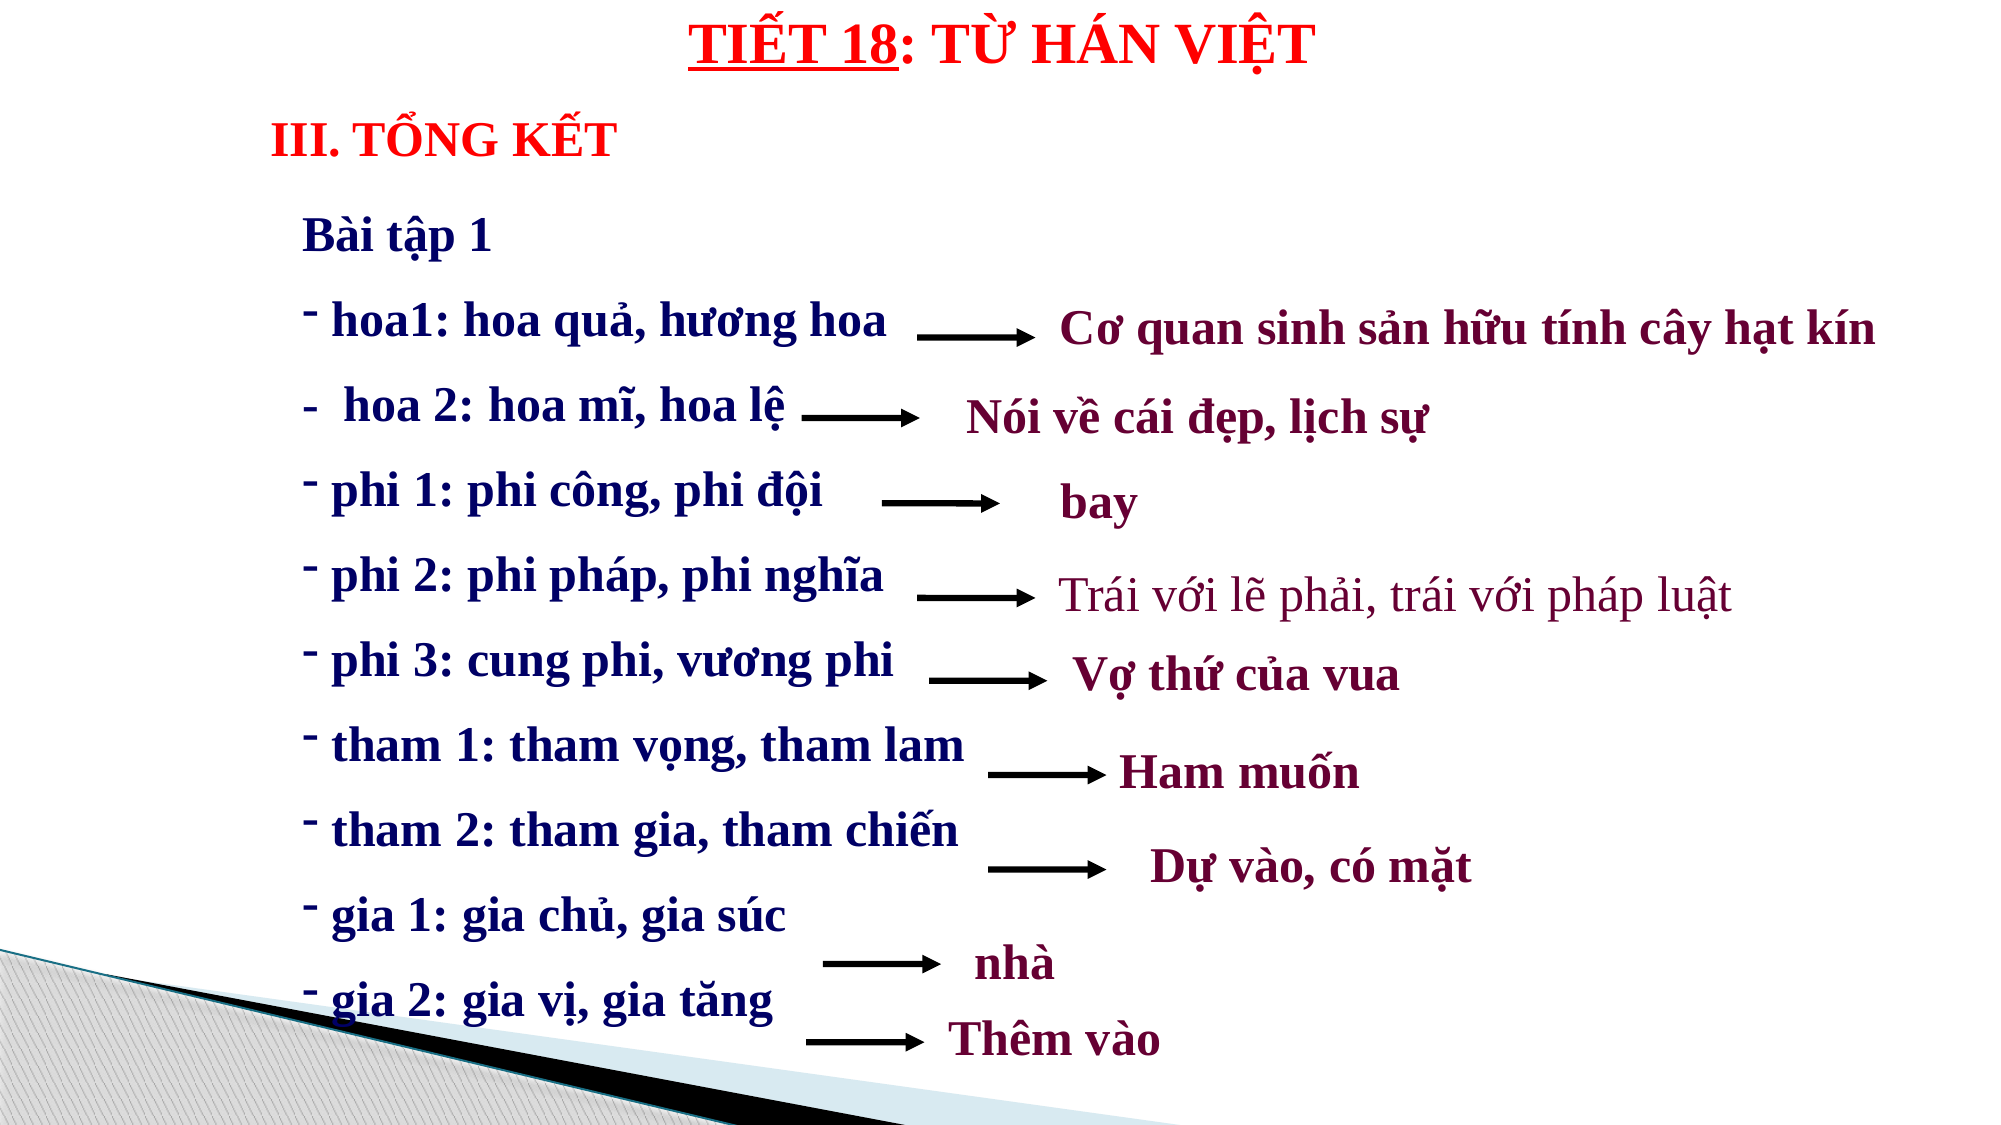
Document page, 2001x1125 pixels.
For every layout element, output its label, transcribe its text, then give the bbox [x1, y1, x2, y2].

text_box [917, 331, 1036, 344]
text_box [822, 957, 942, 971]
text_box III. TỔNG KẾT [237, 99, 696, 174]
text_box [917, 591, 1036, 605]
text_box [929, 674, 1048, 687]
text_box nhà [959, 922, 1694, 997]
text_box Trái với lẽ phải, trái với pháp luật [1043, 553, 1778, 629]
text_box Cơ quan sinh sản hữu tính cây hạt kín [1045, 286, 2000, 362]
text_box Bài tập 1 hoa1: hoa quả, hương hoa - hoa 2: hoa mĩ, hoa lệ phi 1: phi công, phi đội phi 2: phi pháp, phi nghĩa phi 3: cung phi, vương phi tham 1: tham vọng, tham lam tham 2: tham gia, tham chiến gia 1: gia chủ, gia súc gia 2: gia vị, gia tăng [287, 193, 1493, 1034]
text_box [988, 768, 1105, 782]
text_box [881, 497, 1000, 510]
text_box Ham muốn [1105, 730, 1839, 806]
title TIẾT 18: TỪ HÁN VIỆT [323, 0, 1682, 111]
text_box bay [1046, 461, 1780, 536]
text_box Nói về cái đẹp, lịch sự [951, 375, 1686, 451]
text_box Vợ thứ của vua [1057, 633, 1792, 708]
text_box Thêm vào [933, 997, 1668, 1073]
text_box [801, 411, 920, 425]
text_box Dự vào, có mặt [1135, 825, 1870, 900]
text_box [806, 1036, 925, 1049]
text_box [988, 863, 1107, 876]
